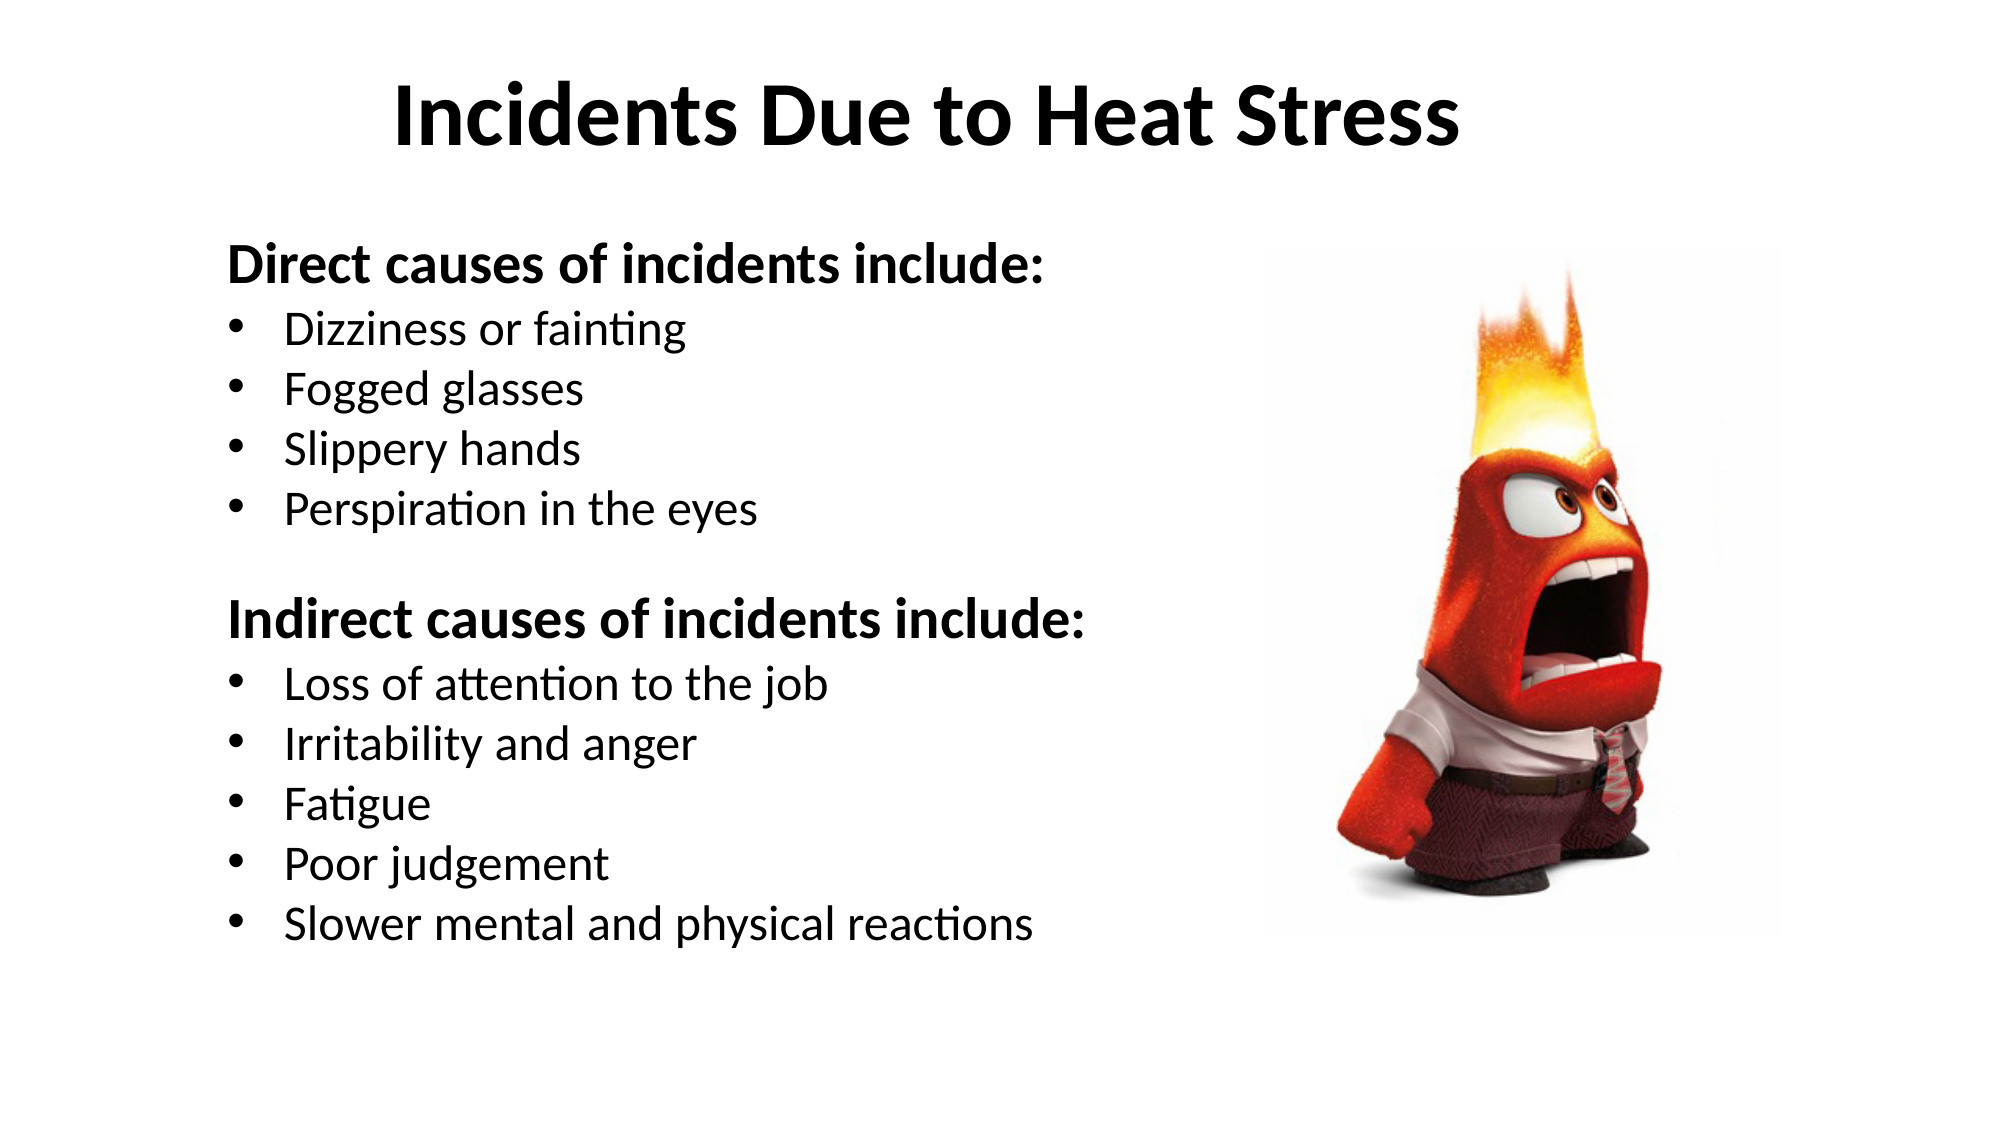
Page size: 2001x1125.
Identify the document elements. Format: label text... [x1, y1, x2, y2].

picture [1271, 248, 1780, 935]
text_box Incidents Due to Heat Stress [377, 46, 1477, 172]
text_box Direct causes of incidents include: Dizziness or fainting Fogged glasses Slippery hands Perspiration in the eyes Indirect causes of incidents include: Loss of attention to the job Irritability and anger Fatigue Poor judgement Slower mental and physical reactions [212, 218, 1103, 958]
